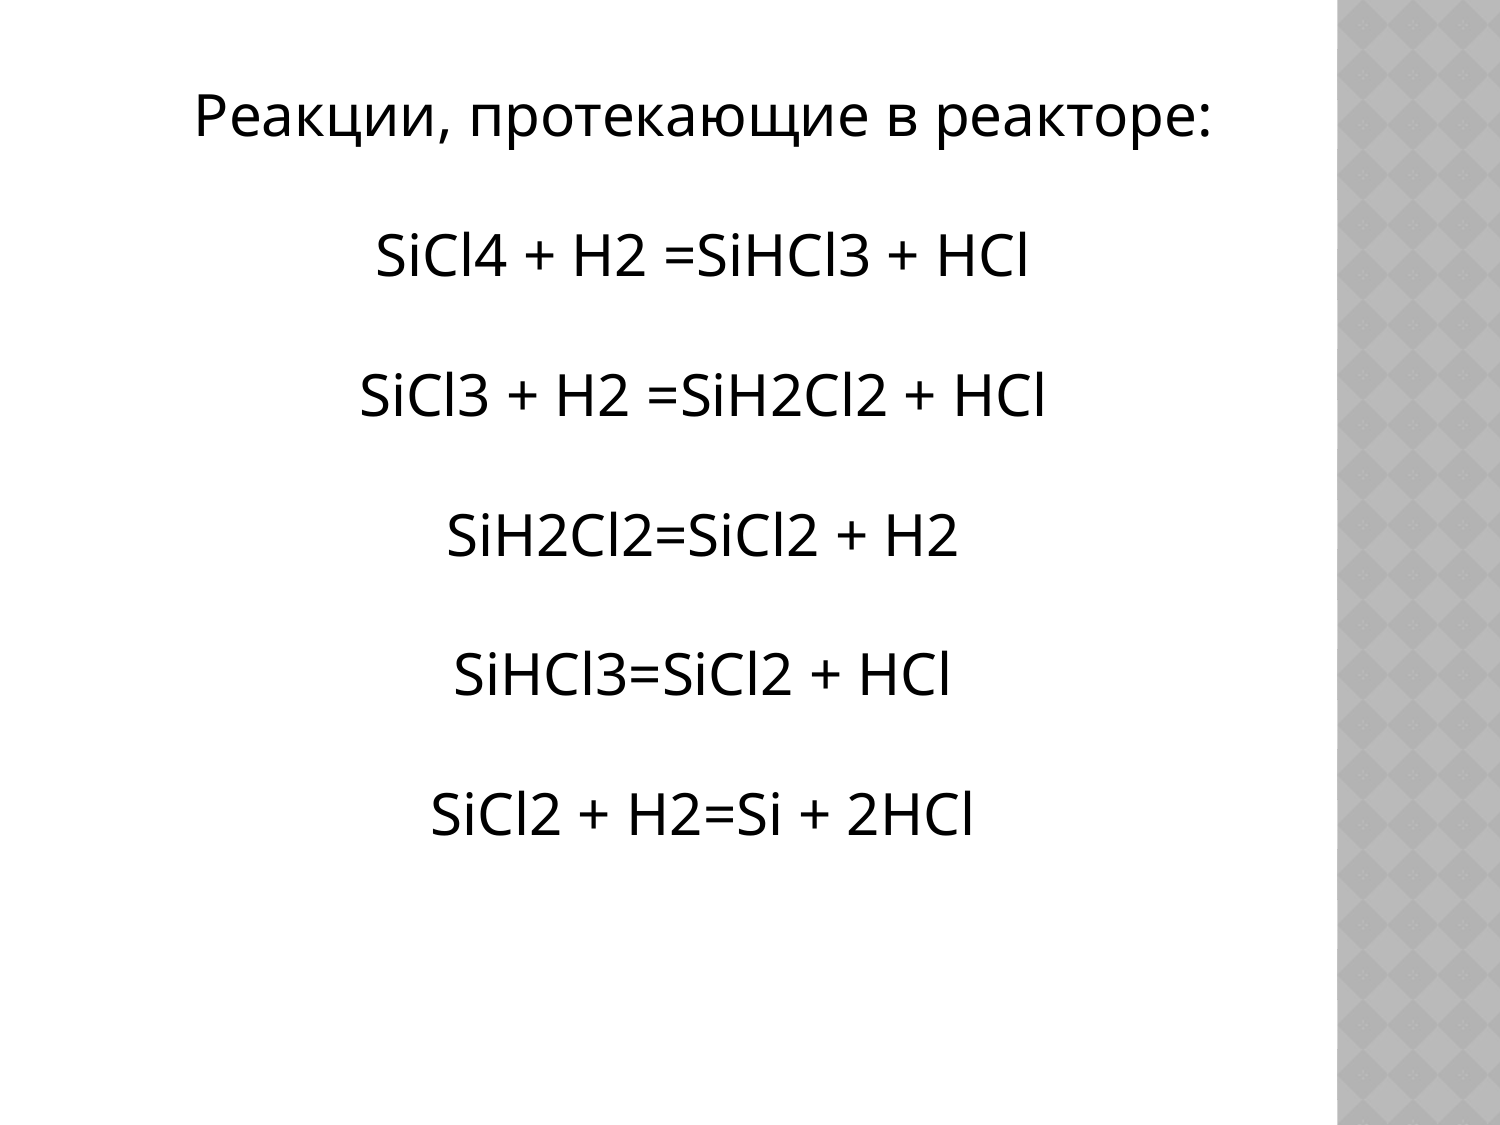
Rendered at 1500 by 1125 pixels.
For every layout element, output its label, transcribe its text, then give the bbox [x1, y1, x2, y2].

text_box Реакции, протекающие в реакторе: SiCl4 + H2 =SiHCl3 + HCl SiCl3 + H2 =SiH2Cl2 + HCl SiH2Cl2=SiCl2 + H2 SiHCl3=SiCl2 + HCl SiCl2 + H2=Si + 2HCl [105, 70, 1301, 855]
